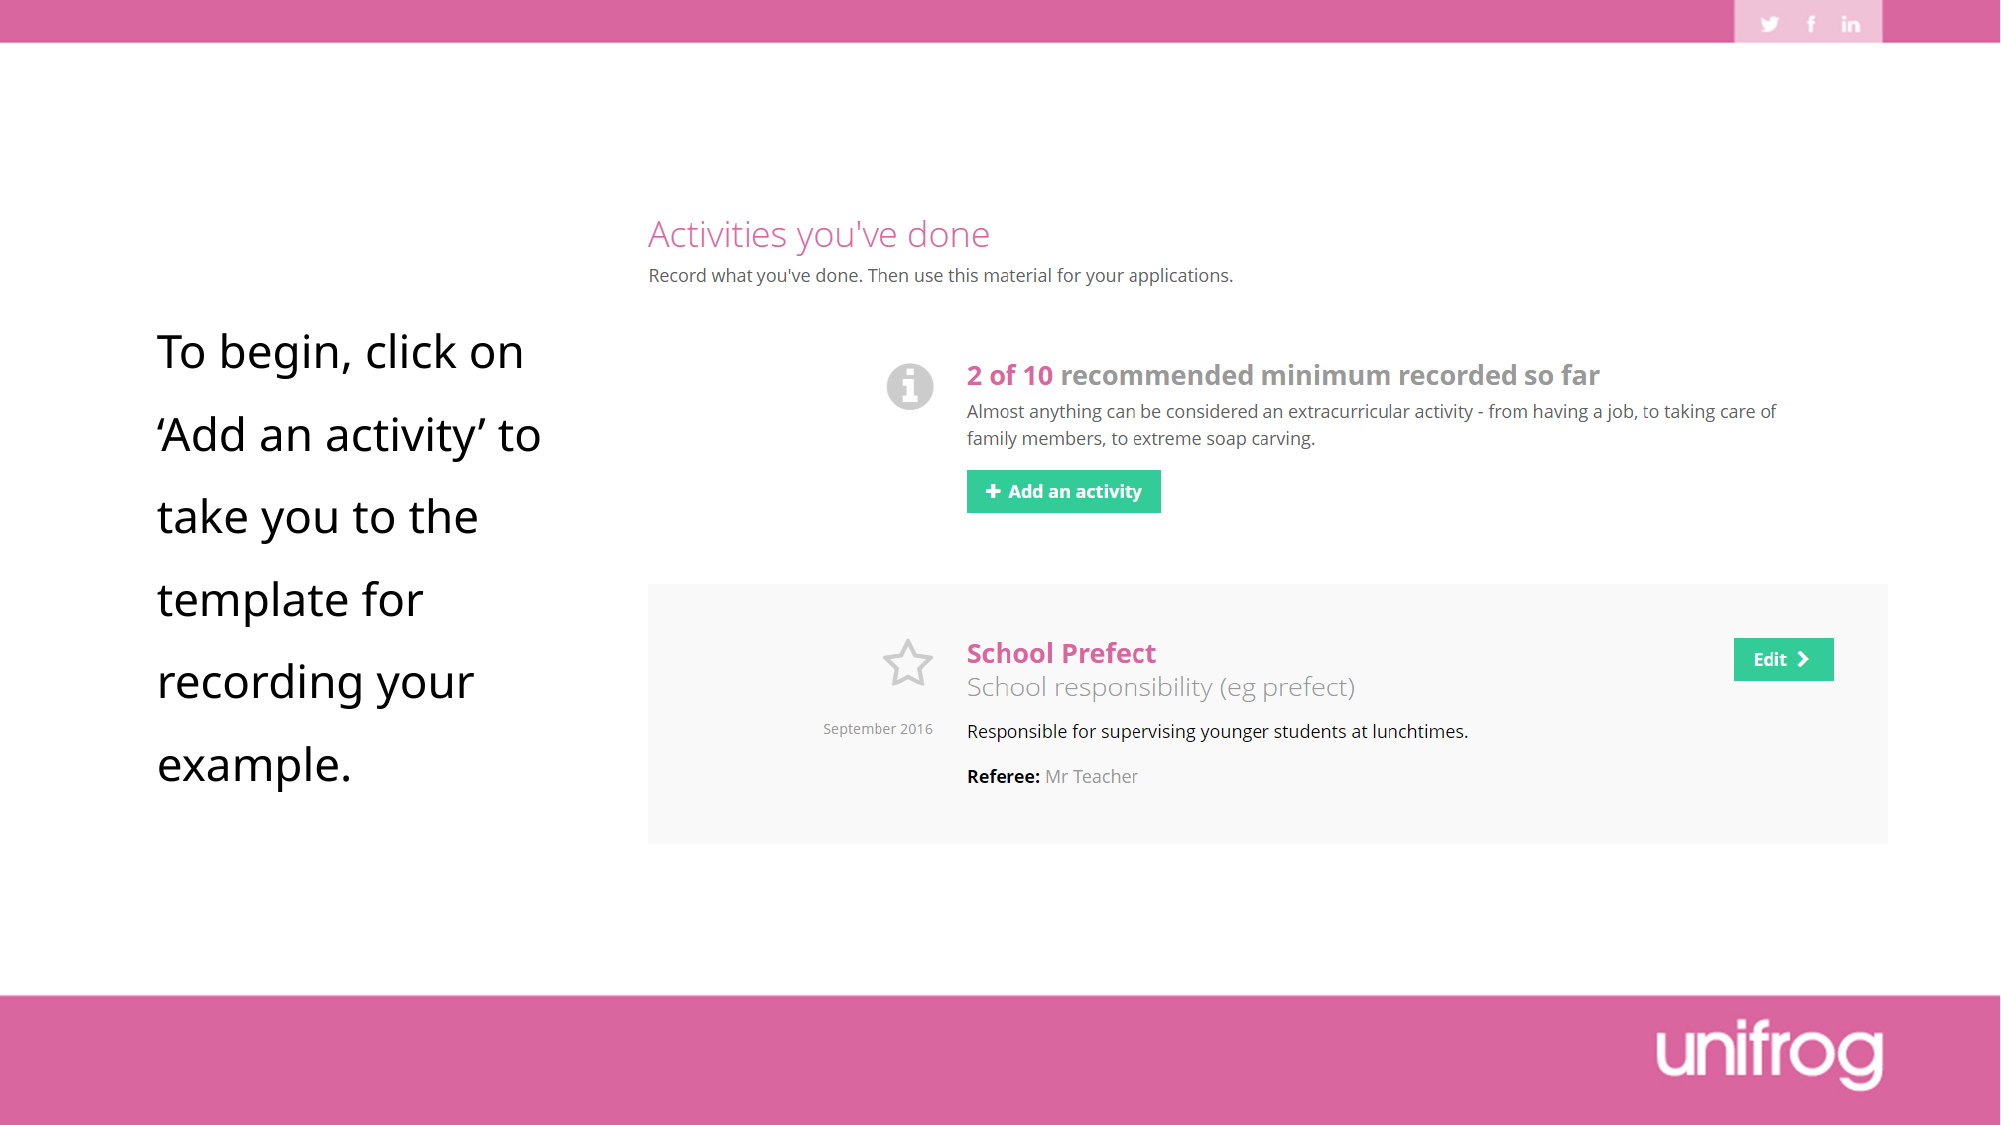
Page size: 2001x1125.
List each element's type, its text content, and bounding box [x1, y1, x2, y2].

text_box To begin, click on ‘Add an activity’ to take you to the template for recording your example. [142, 288, 591, 798]
picture [0, 0, 2001, 1125]
